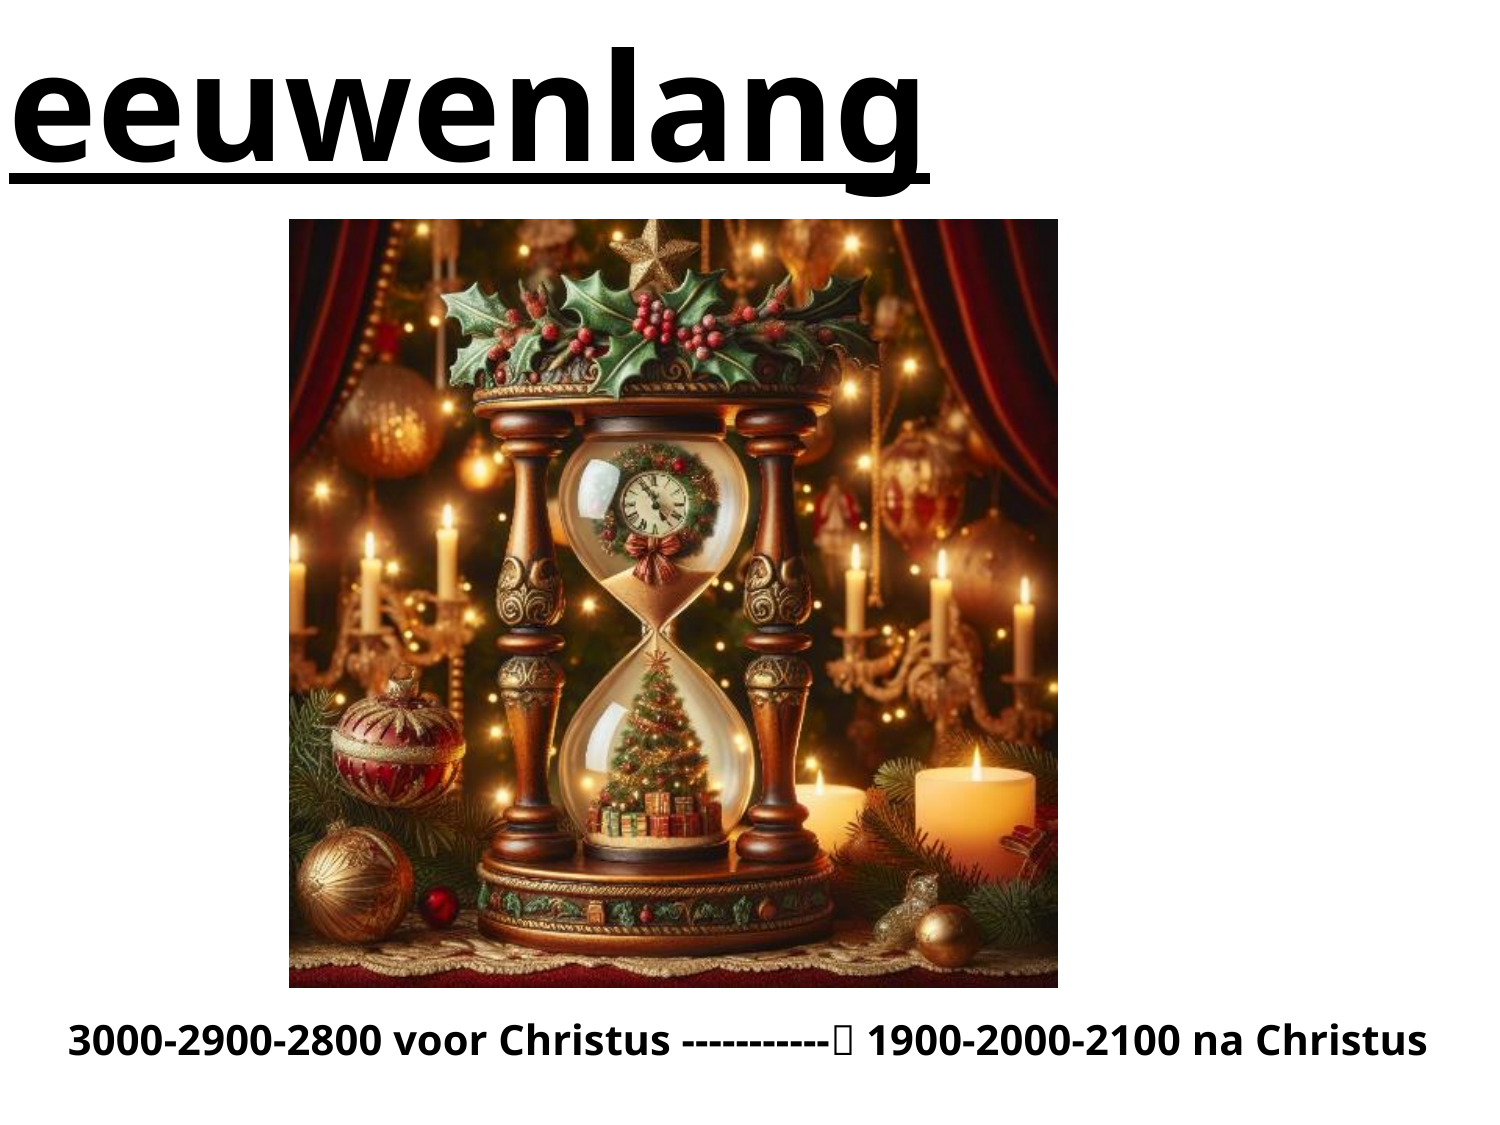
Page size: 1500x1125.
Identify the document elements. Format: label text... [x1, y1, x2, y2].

picture [289, 219, 1058, 988]
text_box 3000-2900-2800 voor Christus ----------- 1900-2000-2100 na Christus [53, 1006, 1500, 1072]
text_box eeuwenlang [0, 4, 1500, 199]
